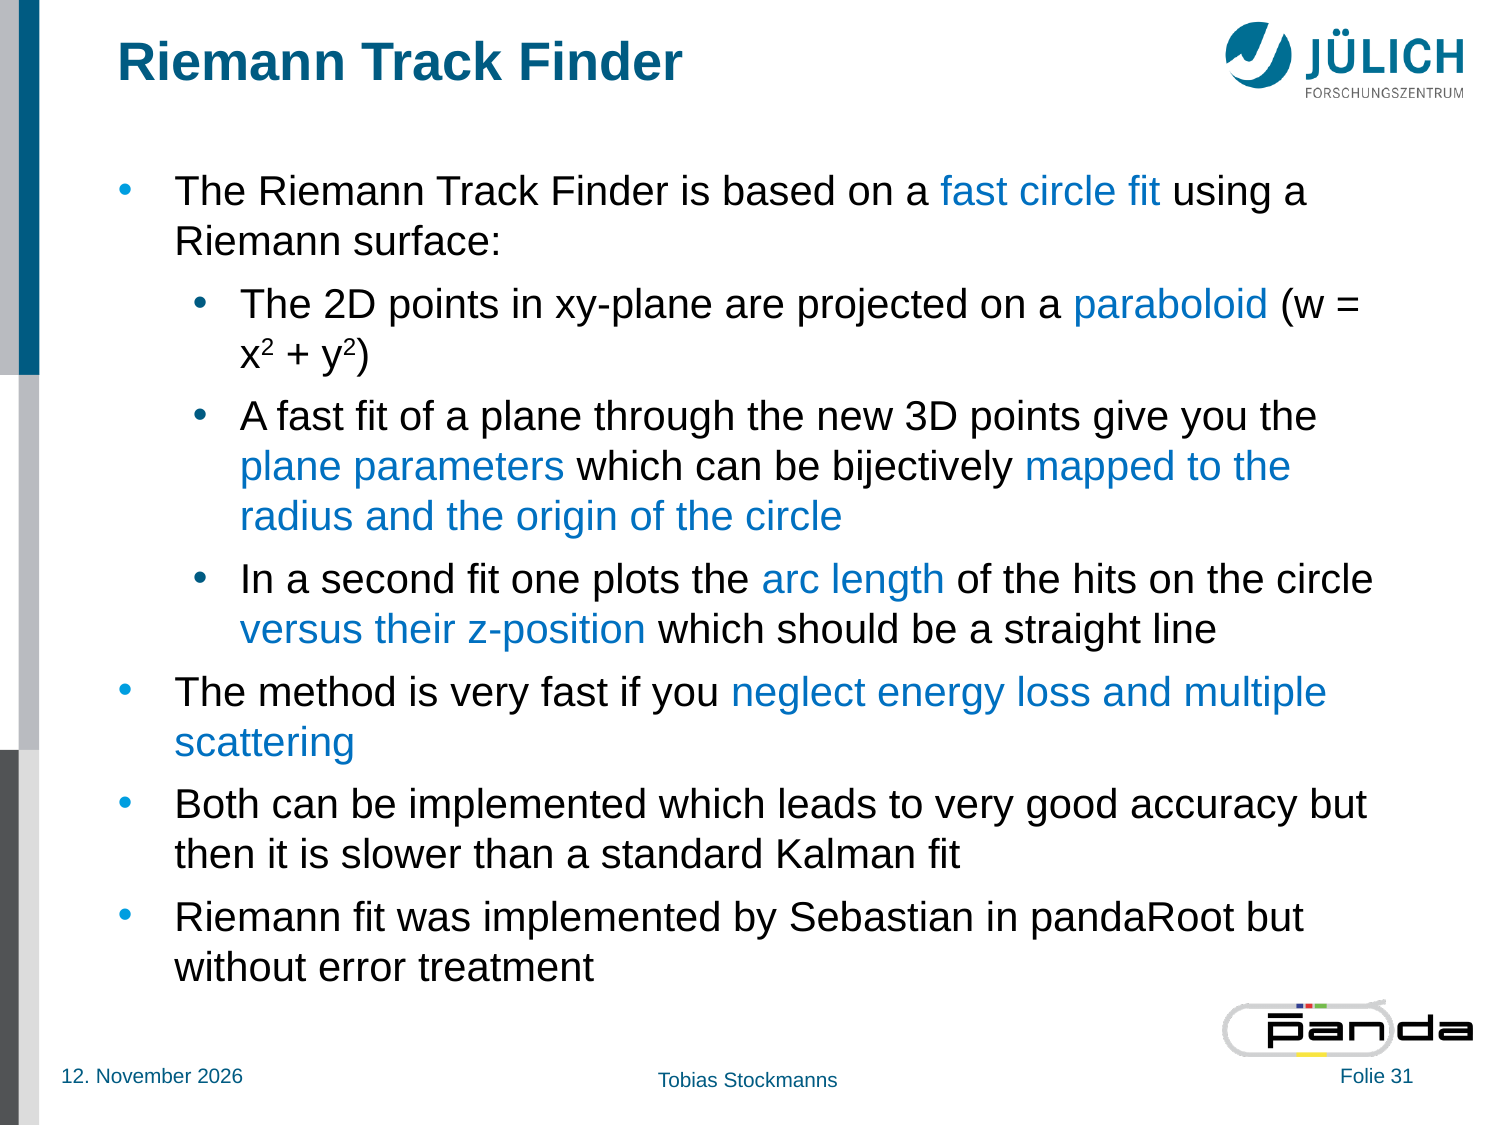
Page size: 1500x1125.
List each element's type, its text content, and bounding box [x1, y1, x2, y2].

list The Riemann Track Finder is based on a fast circle fit using a Riemann surface: The 2D points in xy-plane are projected on a paraboloid (w = x2 + y2) A fast fit of a plane through the new 3D points give you the plane parameters which can be bijectively mapped to the radius and the origin of the circle In a second fit one plots the arc length of the hits on the circle versus their z-position which should be a straight line The method is very fast if you neglect energy loss and multiple scattering Both can be implemented which leads to very good accuracy but then it is slower than a standard Kalman fit Riemann fit was implemented by Sebastian in pandaRoot but without error treatment [117, 163, 1394, 988]
title Riemann Track Finder [116, 11, 1208, 106]
picture [1224, 20, 1463, 98]
picture [1222, 999, 1473, 1057]
